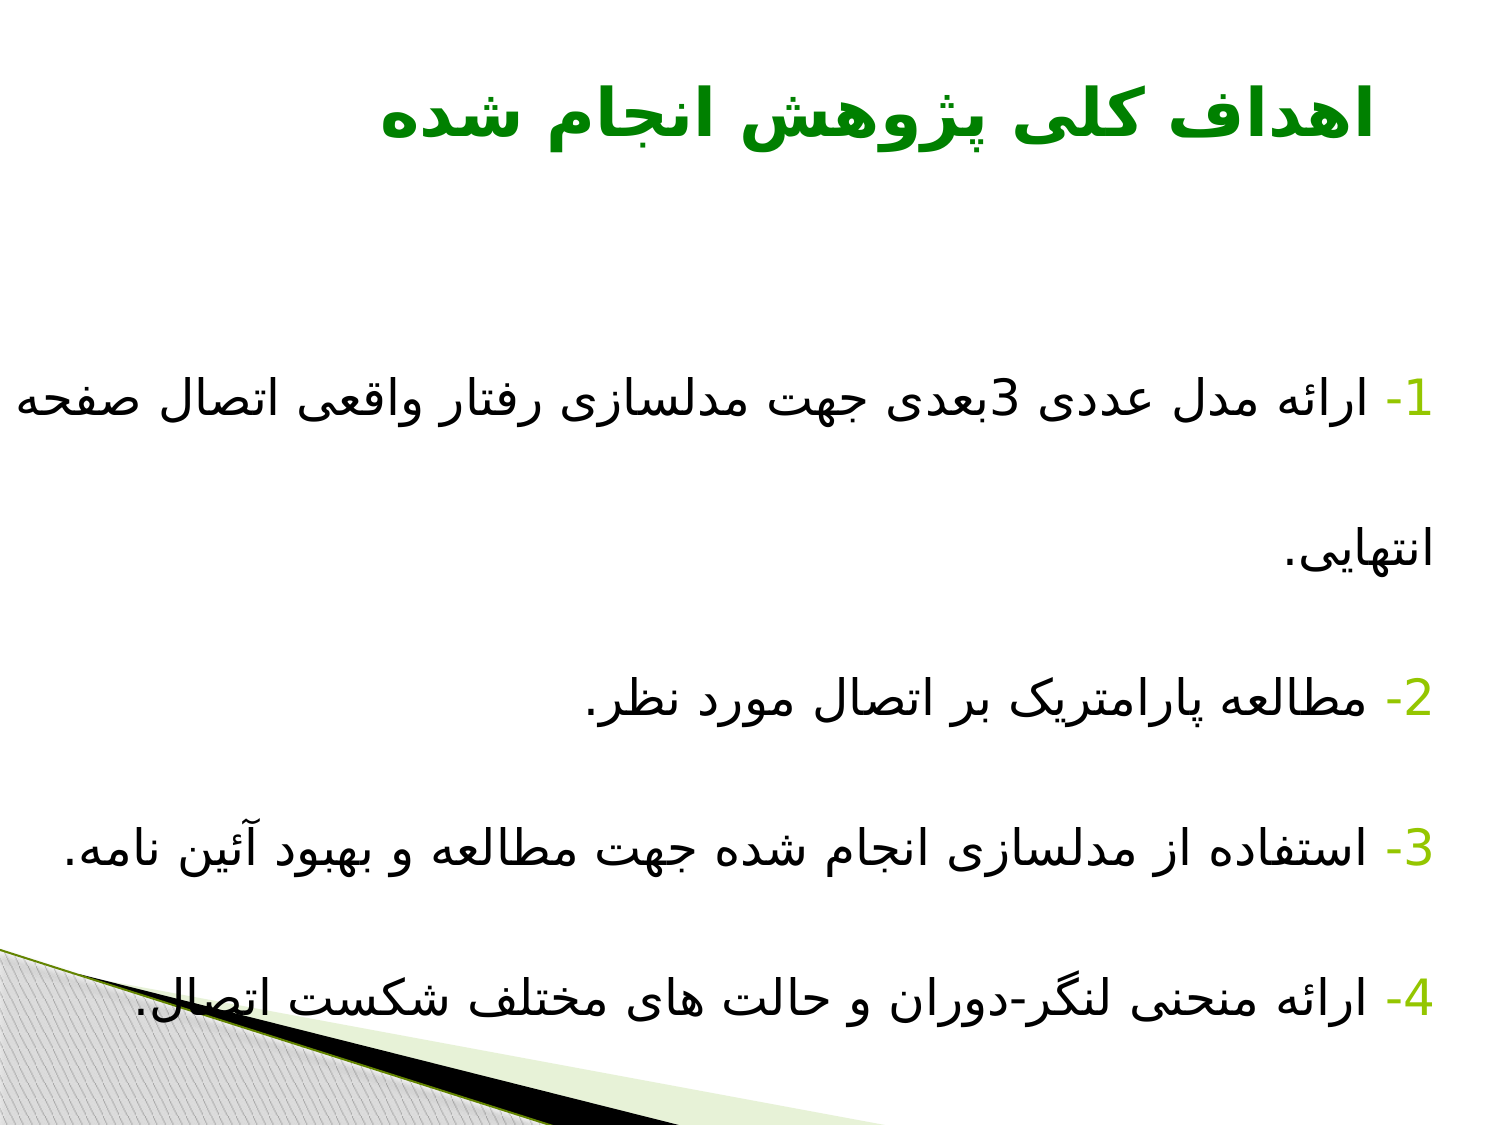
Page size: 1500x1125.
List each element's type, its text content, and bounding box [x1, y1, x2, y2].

text_box اهداف کلی پژوهش انجام شده [362, 62, 1392, 158]
text_box 1- ارائه مدل عددی 3بعدی جهت مدلسازی رفتار واقعی اتصال صفحه انتهایی. 2- مطالعه پارامتریک بر اتصال مورد نظر. 3- استفاده از مدلسازی انجام شده جهت مطالعه و بهبود آئین نامه. 4- ارائه منحنی لنگر-دوران و حالت های مختلف شکست اتصال. [0, 267, 1450, 1033]
